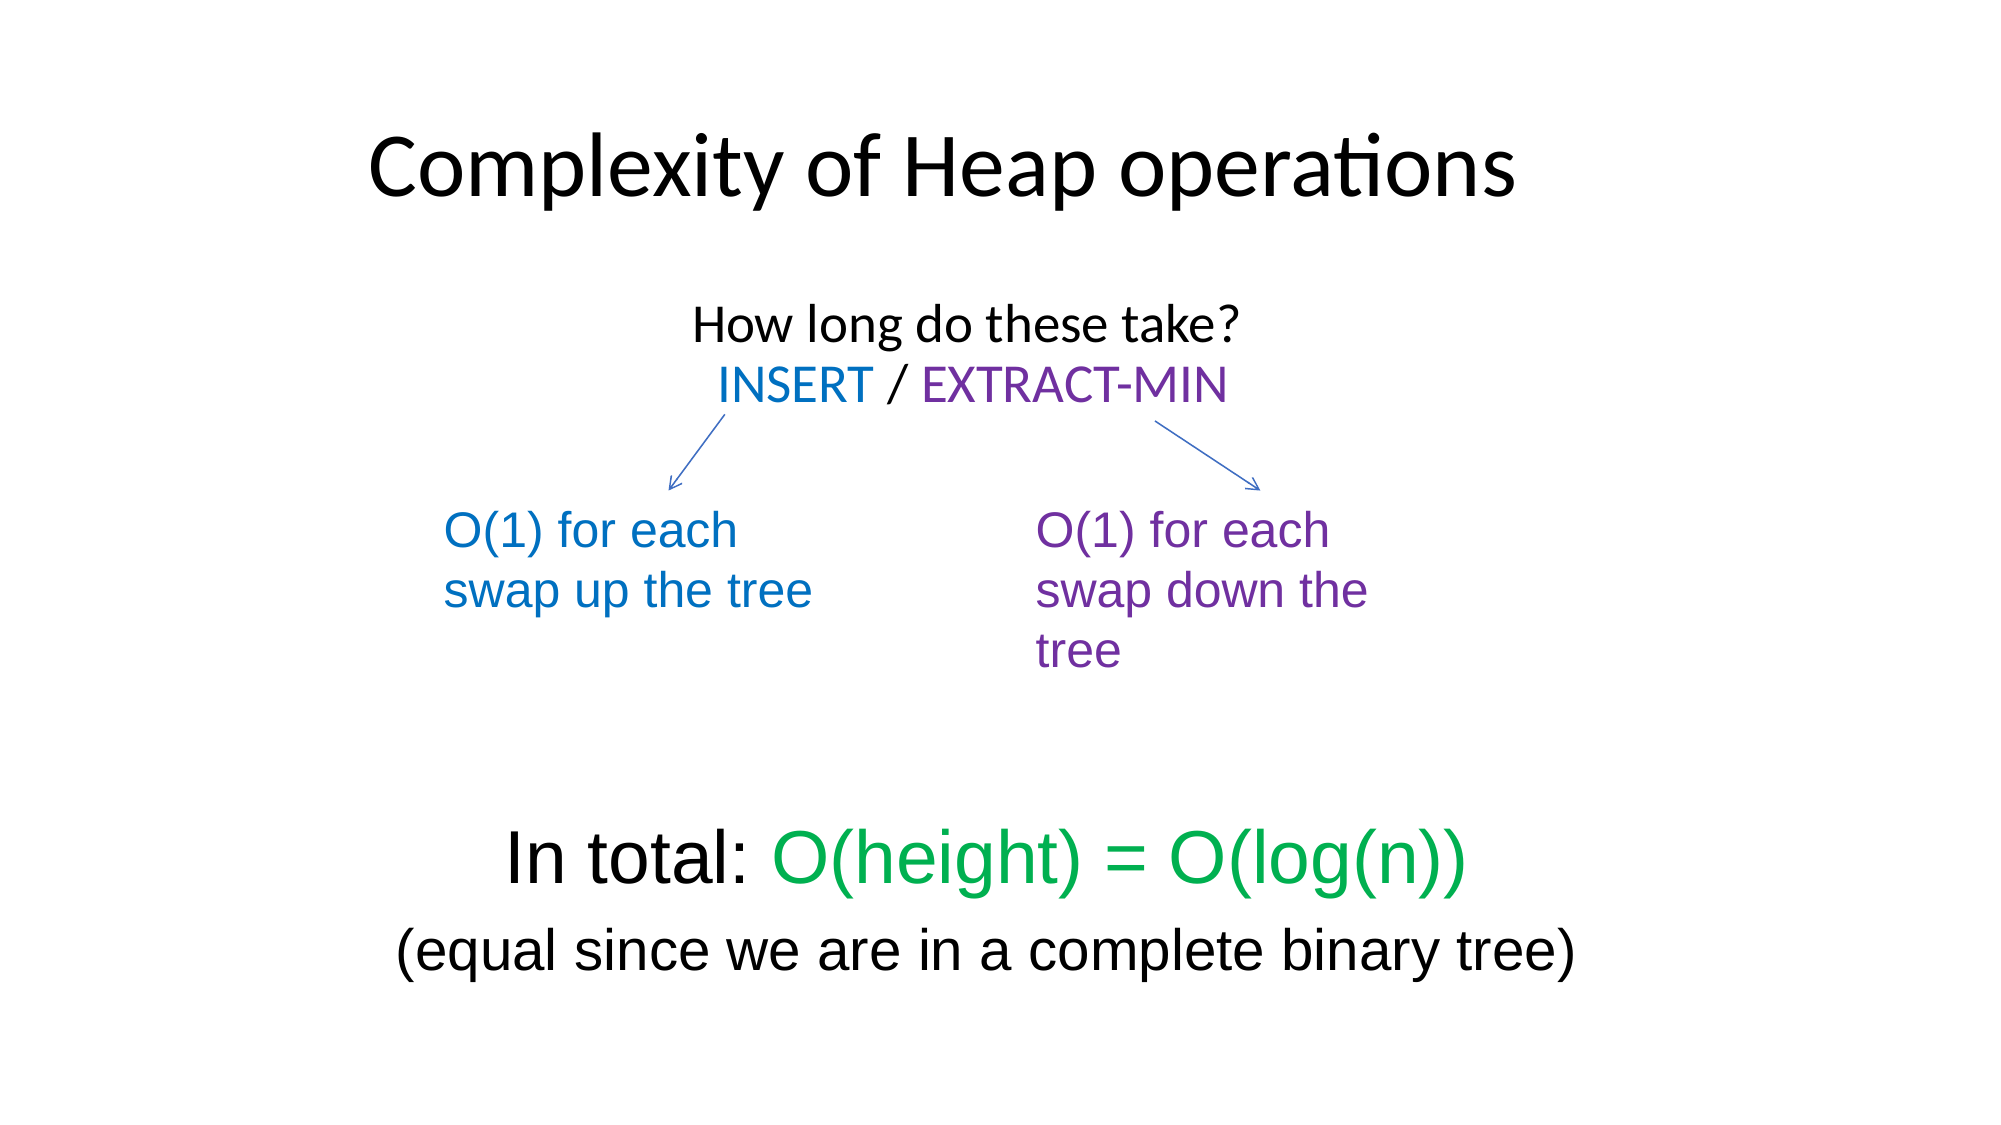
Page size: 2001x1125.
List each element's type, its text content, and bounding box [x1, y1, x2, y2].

text_box O(1) for each swap down the tree [1020, 490, 1456, 686]
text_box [1154, 420, 1261, 491]
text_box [668, 414, 725, 491]
title Complexity of Heap operations [353, 57, 1647, 276]
text_box In total: O(height) = O(log(n)) (equal since we are in a complete binary tree) [340, 811, 1634, 946]
text_box O(1) for each swap up the tree [428, 490, 864, 626]
list How long do these take? INSERT / EXTRACT-MIN [326, 287, 1621, 423]
